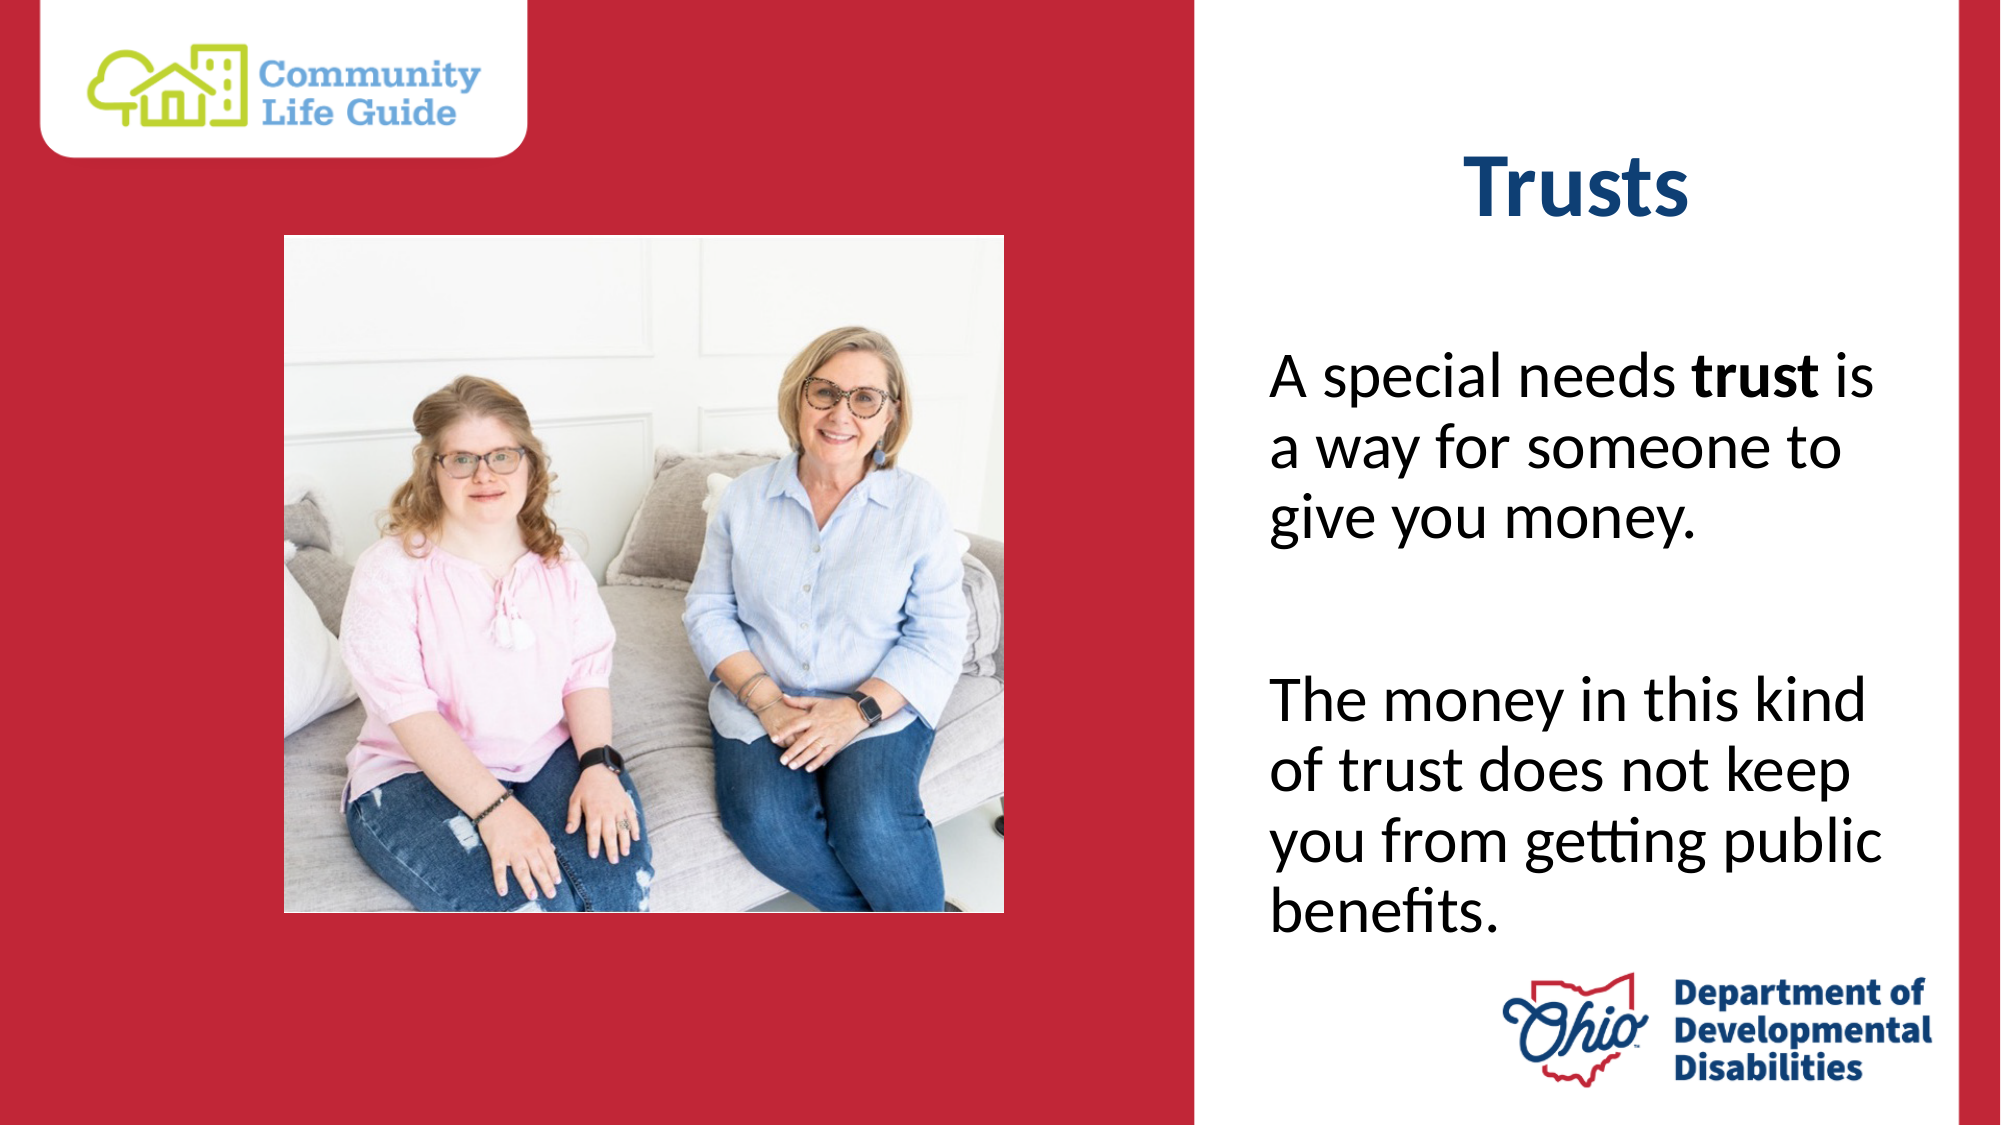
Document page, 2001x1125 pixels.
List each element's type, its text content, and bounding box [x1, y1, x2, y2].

list A special needs trust is a way for someone to give you money. The money in this kind of trust does not keep you from getting public benefits. [1254, 235, 1900, 959]
title Trusts [1254, 129, 1900, 235]
picture [0, 0, 2001, 1125]
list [284, 235, 1004, 913]
